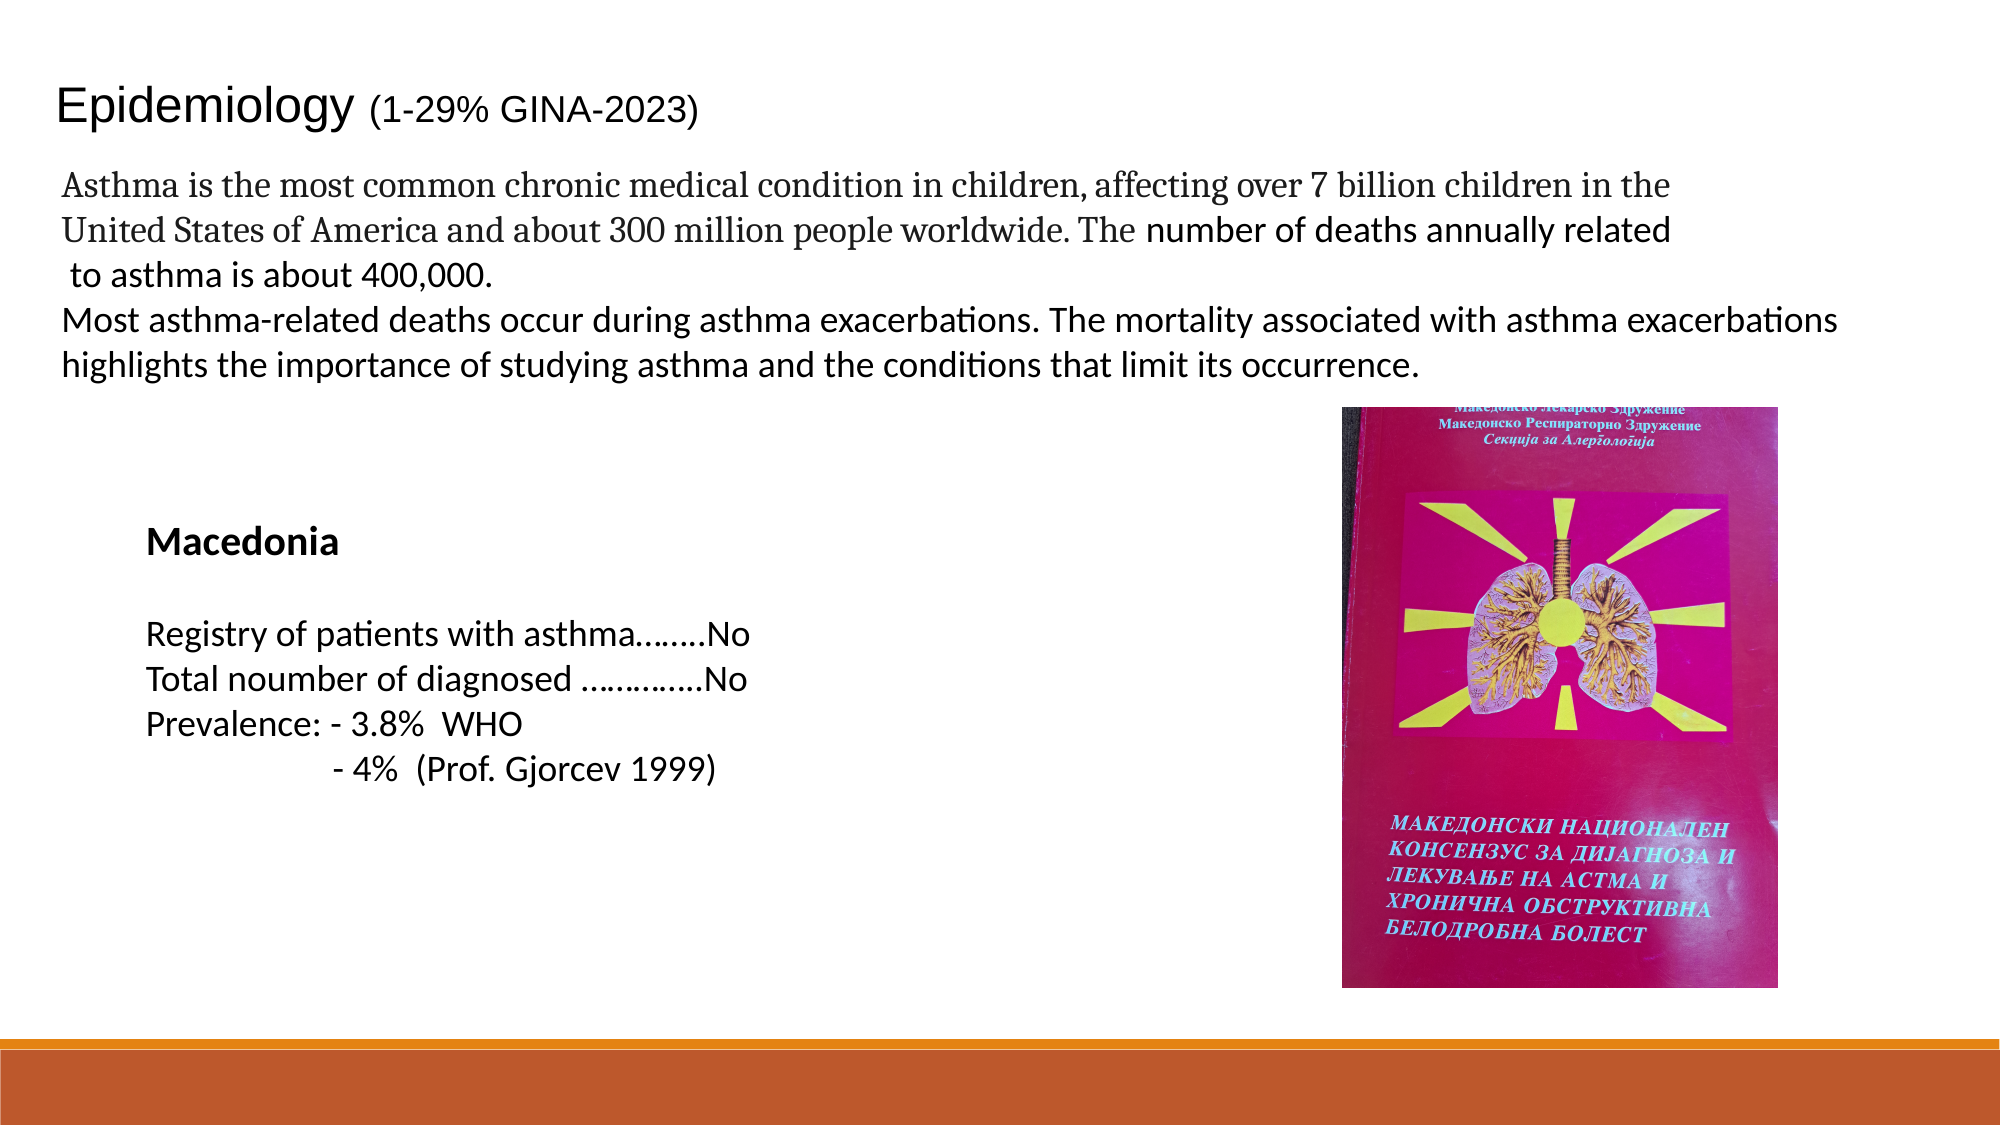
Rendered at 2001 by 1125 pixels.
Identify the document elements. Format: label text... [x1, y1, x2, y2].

text_box Epidemiology (1-29% GINA-2023) [40, 64, 715, 140]
text_box Macedonia Registry of patients with asthma……..No Total noumber of diagnosed …………..No Prevalence: - 3.8% WHO - 4% (Prof. Gjorcev 1999) [130, 506, 767, 797]
text_box Asthma is the most common chronic medical condition in children, affecting over 7 billion children in the United States of America and about 300 million people worldwide. The number of deaths annually related to asthma is about 400,000. Most asthma-related deaths occur during asthma exacerbations. The mortality associated with asthma exacerbations highlights the importance of studying asthma and the conditions that limit its occurrence. [46, 153, 1864, 393]
picture [1342, 407, 1779, 989]
